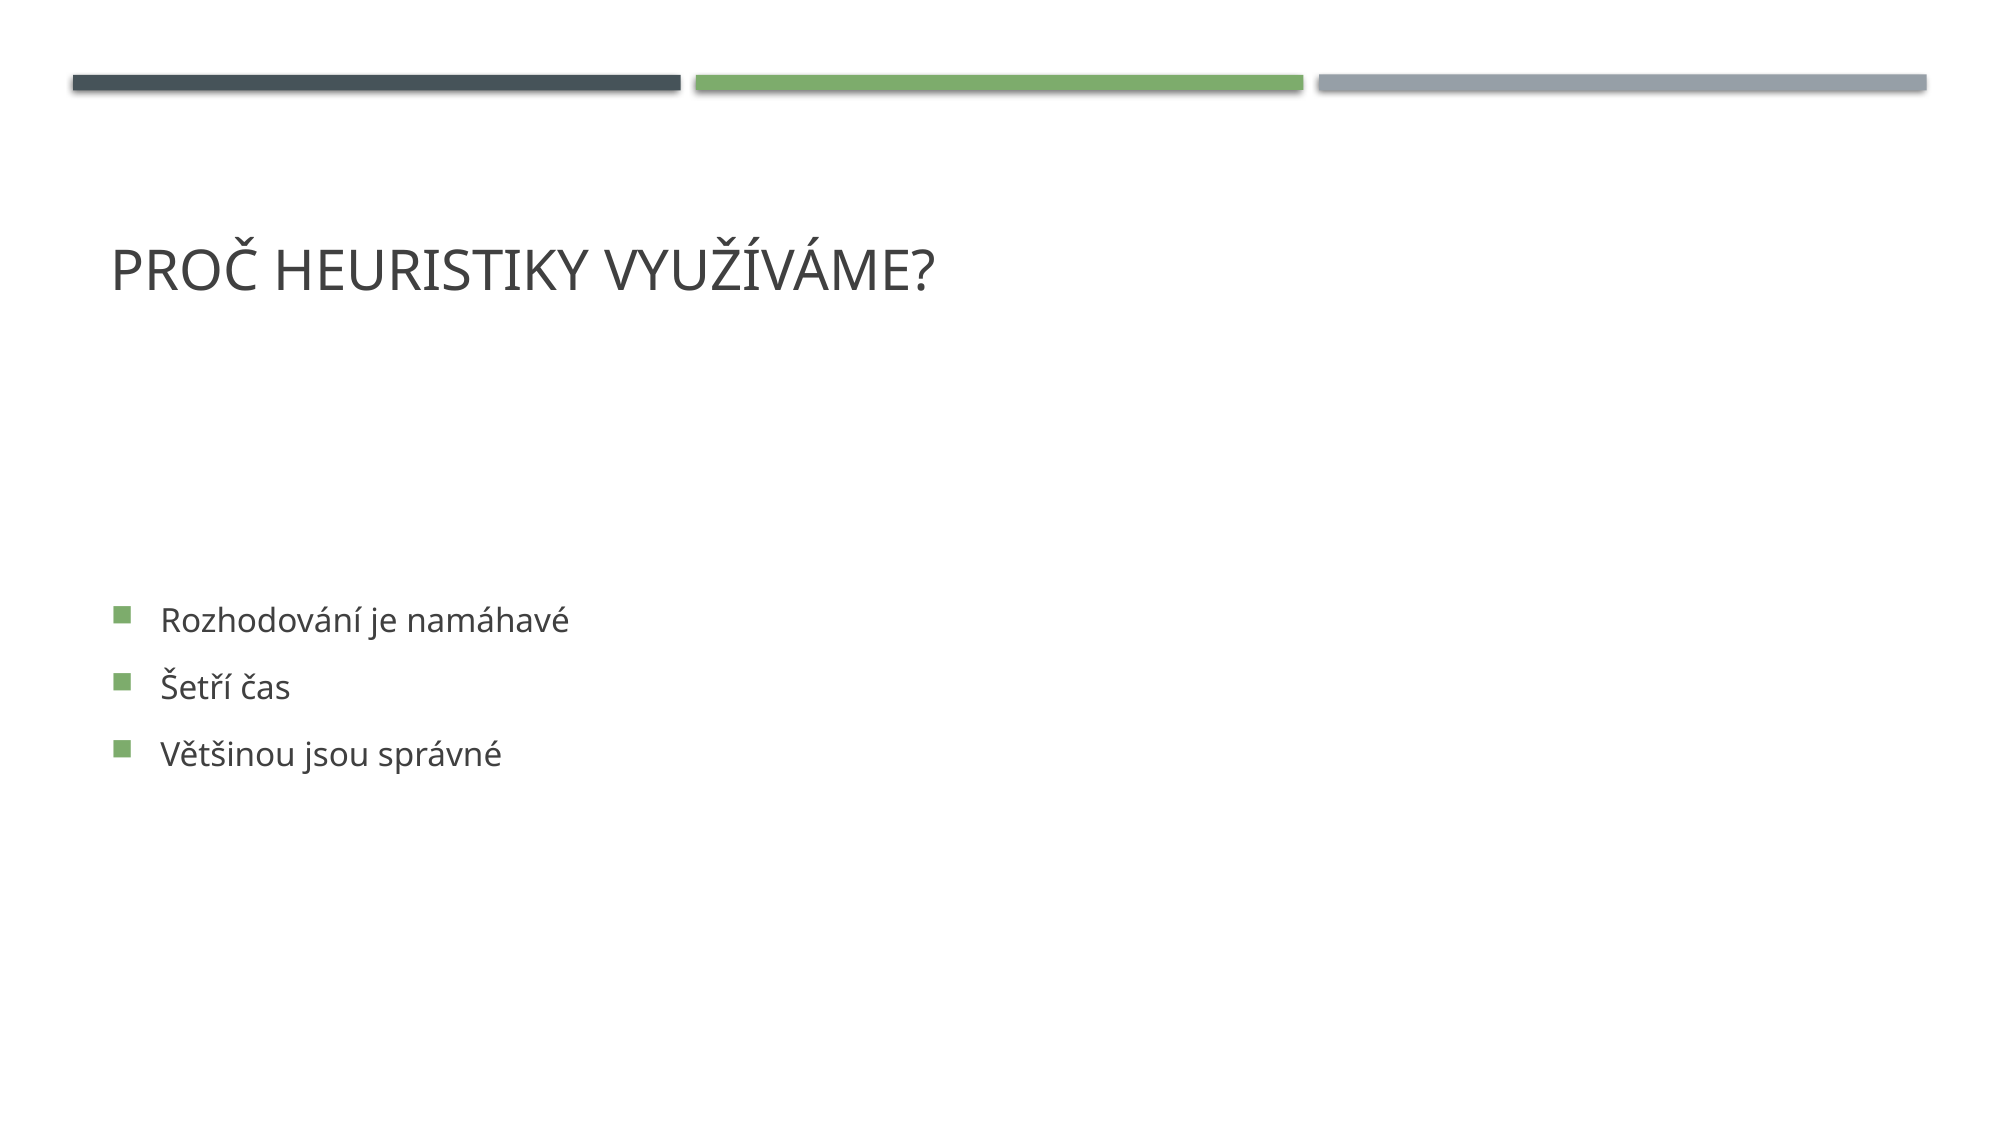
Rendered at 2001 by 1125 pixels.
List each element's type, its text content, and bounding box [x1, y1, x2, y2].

title Proč heuristiky využíváme? [95, 115, 1905, 311]
list Rozhodování je namáhavé Šetří čas Většinou jsou správné [95, 383, 1905, 981]
